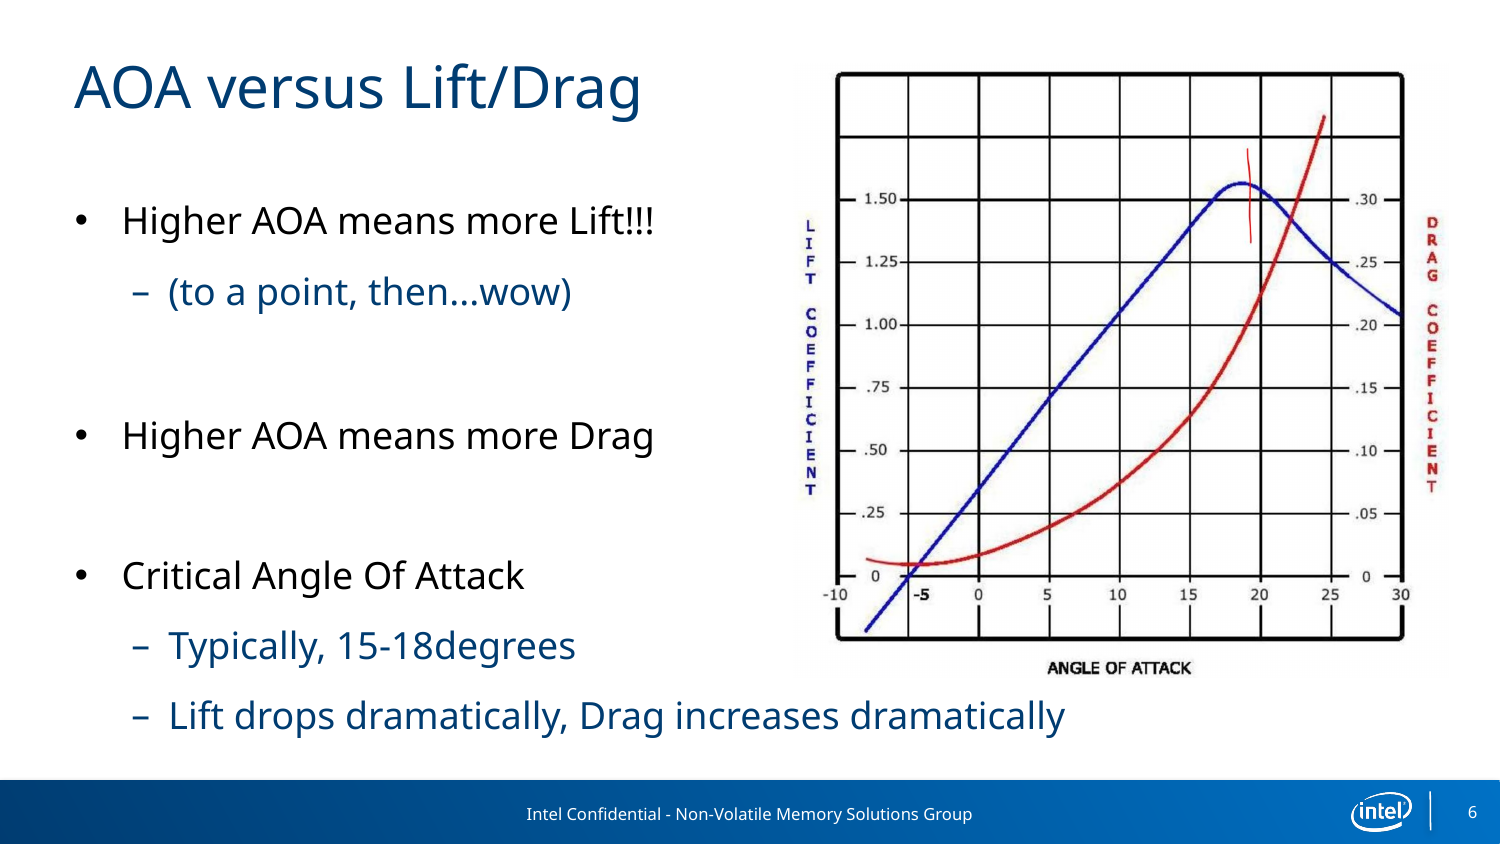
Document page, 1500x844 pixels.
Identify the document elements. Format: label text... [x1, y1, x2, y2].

slide_number 6 [1127, 791, 1478, 837]
picture [793, 63, 1450, 678]
title AOA versus Lift/Drag [74, 50, 1425, 194]
list Higher AOA means more Lift!!! (to a point, then...wow) Higher AOA means more Drag Critical Angle Of Attack Typically, 15-18degrees Lift drops dramatically, Drag increases dramatically [74, 197, 1425, 760]
